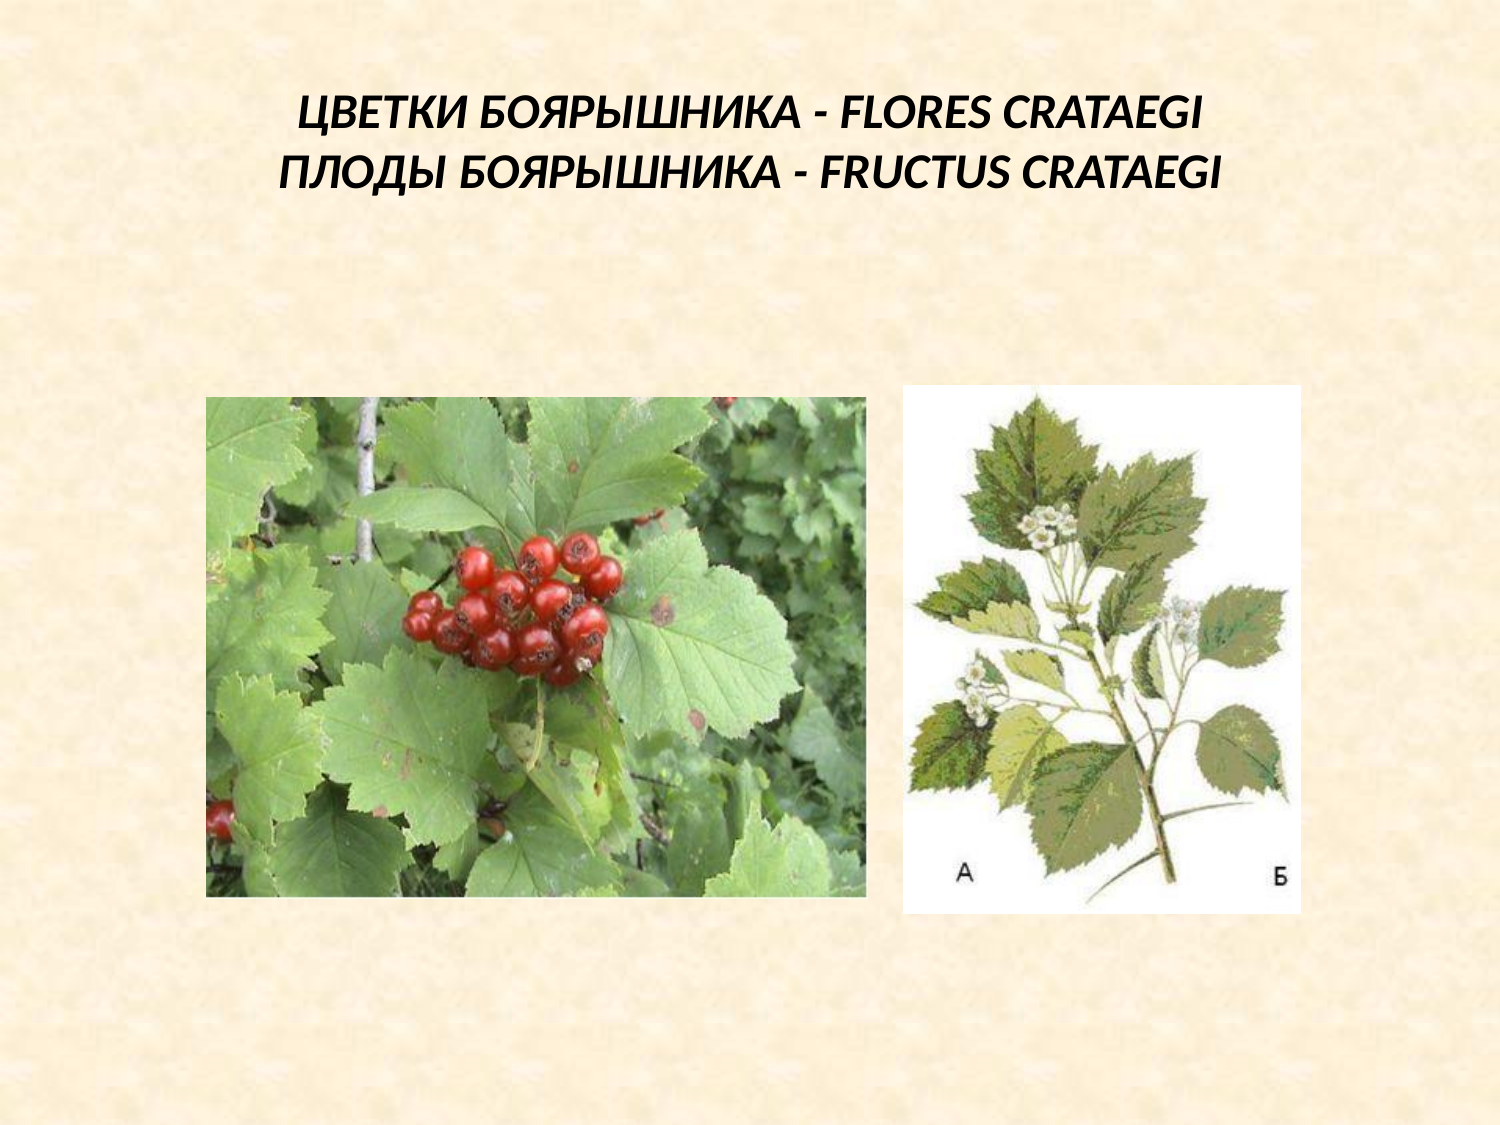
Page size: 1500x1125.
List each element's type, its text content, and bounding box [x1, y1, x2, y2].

picture [0, 0, 1500, 1125]
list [903, 385, 1301, 914]
title ЦВЕТКИ БОЯРЫШНИКА - FLORES CRATAEGI ПЛОДЫ БОЯРЫШНИКА - FRUCTUS CRATAEGI [74, 44, 1426, 233]
